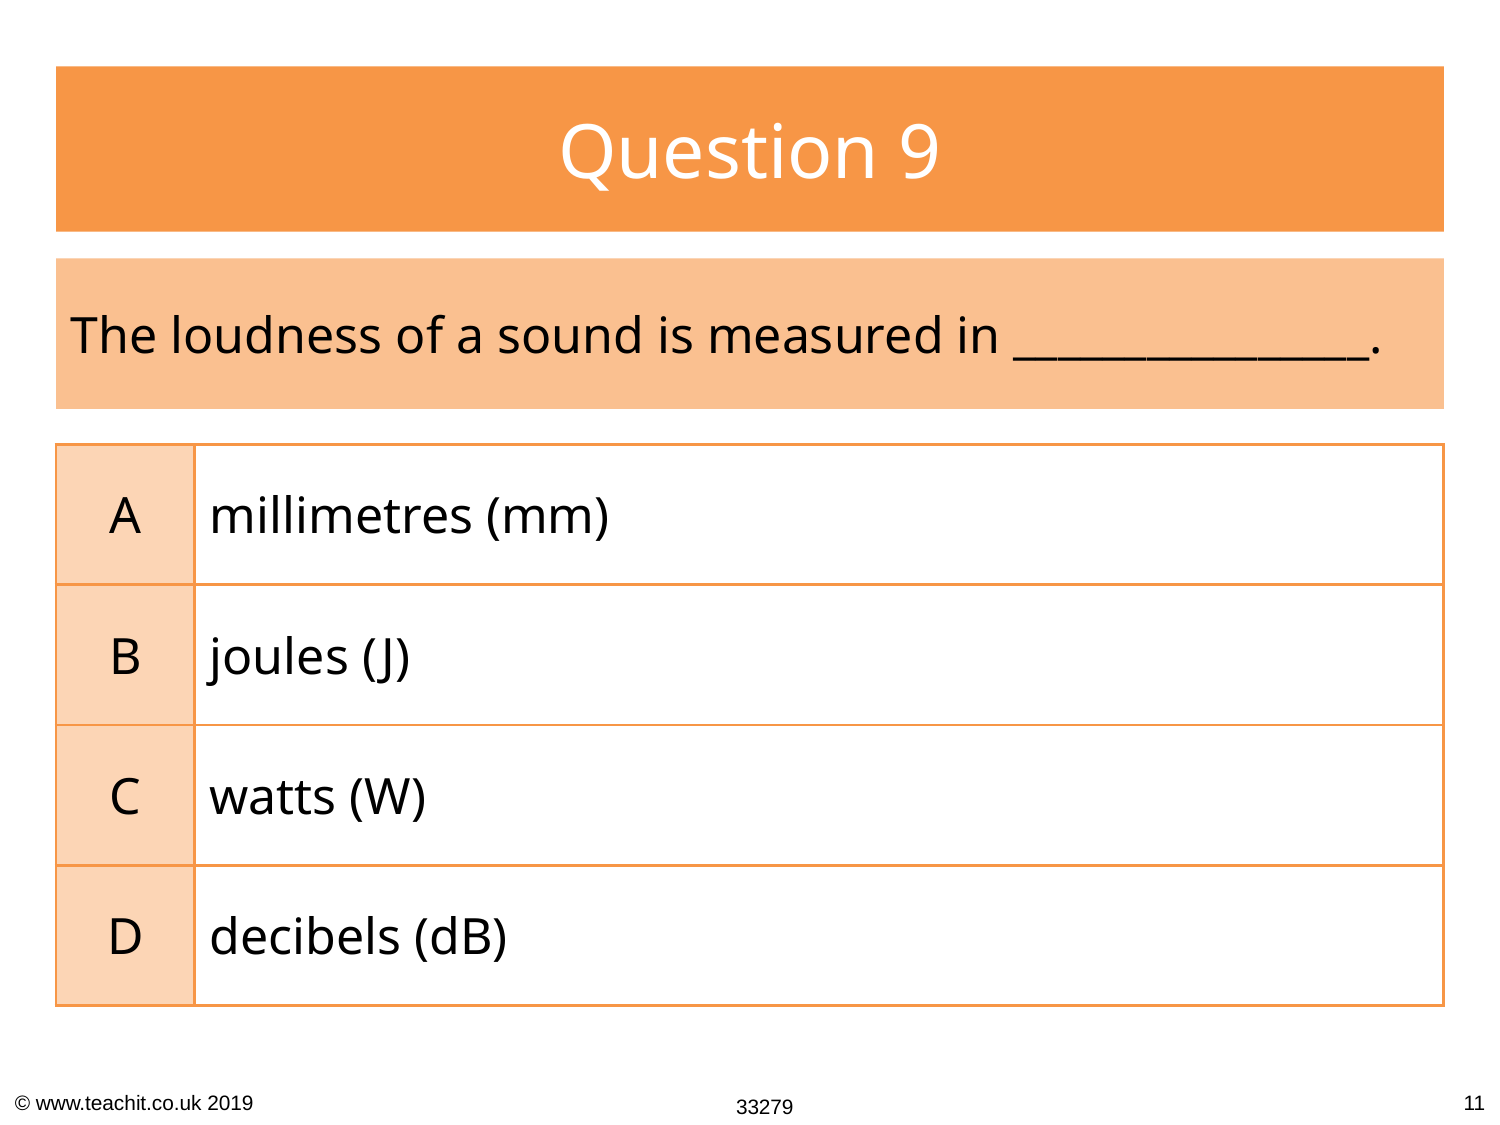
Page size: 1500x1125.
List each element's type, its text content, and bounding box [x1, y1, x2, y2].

table_cell D [57, 867, 193, 1004]
table_header millimetres (mm) [196, 446, 1442, 583]
table_cell joules (J) [196, 586, 1442, 724]
table_cell C [57, 726, 193, 864]
table_header A [57, 446, 193, 583]
table_cell watts (W) [196, 726, 1442, 864]
table_cell decibels (dB) [196, 867, 1442, 1004]
table_cell B [57, 586, 193, 724]
text_box The loudness of a sound is measured in ________________. [54, 256, 1446, 411]
text_box Question 9 [54, 64, 1446, 234]
